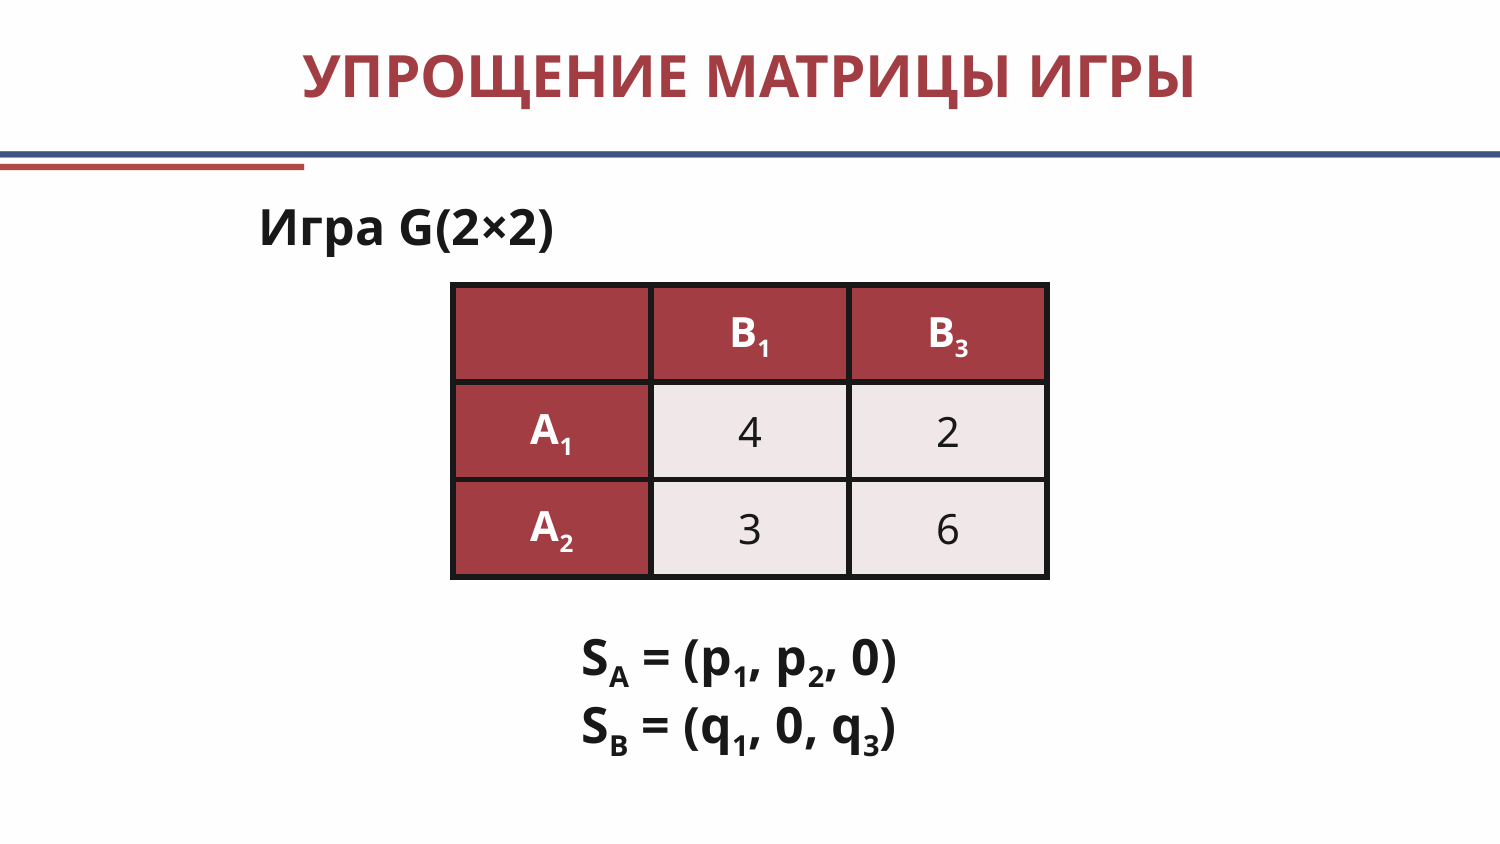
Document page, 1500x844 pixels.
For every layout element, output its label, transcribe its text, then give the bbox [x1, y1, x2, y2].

table_cell A2 [456, 482, 648, 574]
text_box SA = (p1, p2, 0) SB = (q1, 0, q3) [566, 618, 999, 770]
table_cell 2 [852, 385, 1044, 477]
table_header B3 [852, 288, 1044, 379]
text_box Игра G(2×2) [243, 188, 1425, 264]
table_cell 6 [852, 482, 1044, 574]
table_cell 4 [654, 385, 846, 477]
table_cell 3 [654, 482, 846, 574]
table_header [456, 288, 648, 379]
picture [0, 0, 1500, 844]
table_header B1 [654, 288, 846, 379]
table_cell A1 [456, 385, 648, 477]
title упрощение матрицы игры [75, 21, 1425, 127]
